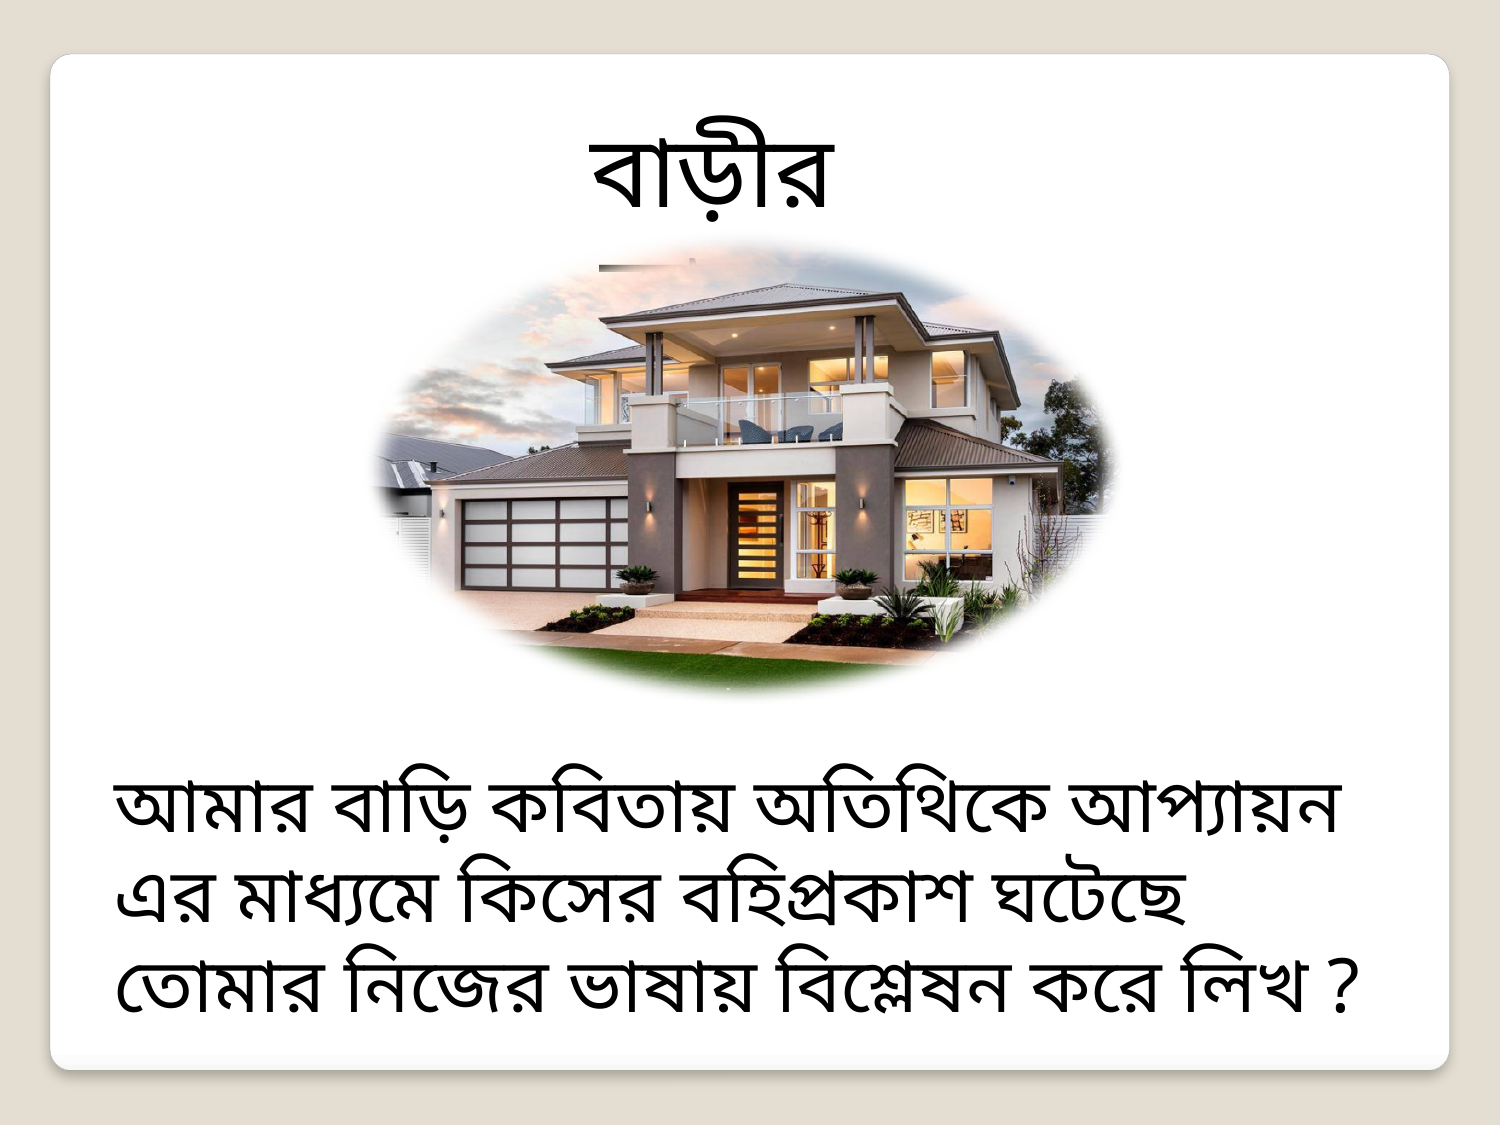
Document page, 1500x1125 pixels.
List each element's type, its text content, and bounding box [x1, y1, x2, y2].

text_box বাড়ীর কাজ [512, 99, 913, 228]
text_box আমার বাড়ি কবিতায় অতিথিকে আপ্যায়ন এর মাধ্যমে কিসের বহিপ্রকাশ ঘটেছে তোমার নিজের ভাষায় বিশ্লেষন করে লিখ ? [99, 749, 1425, 1035]
picture [362, 229, 1126, 706]
